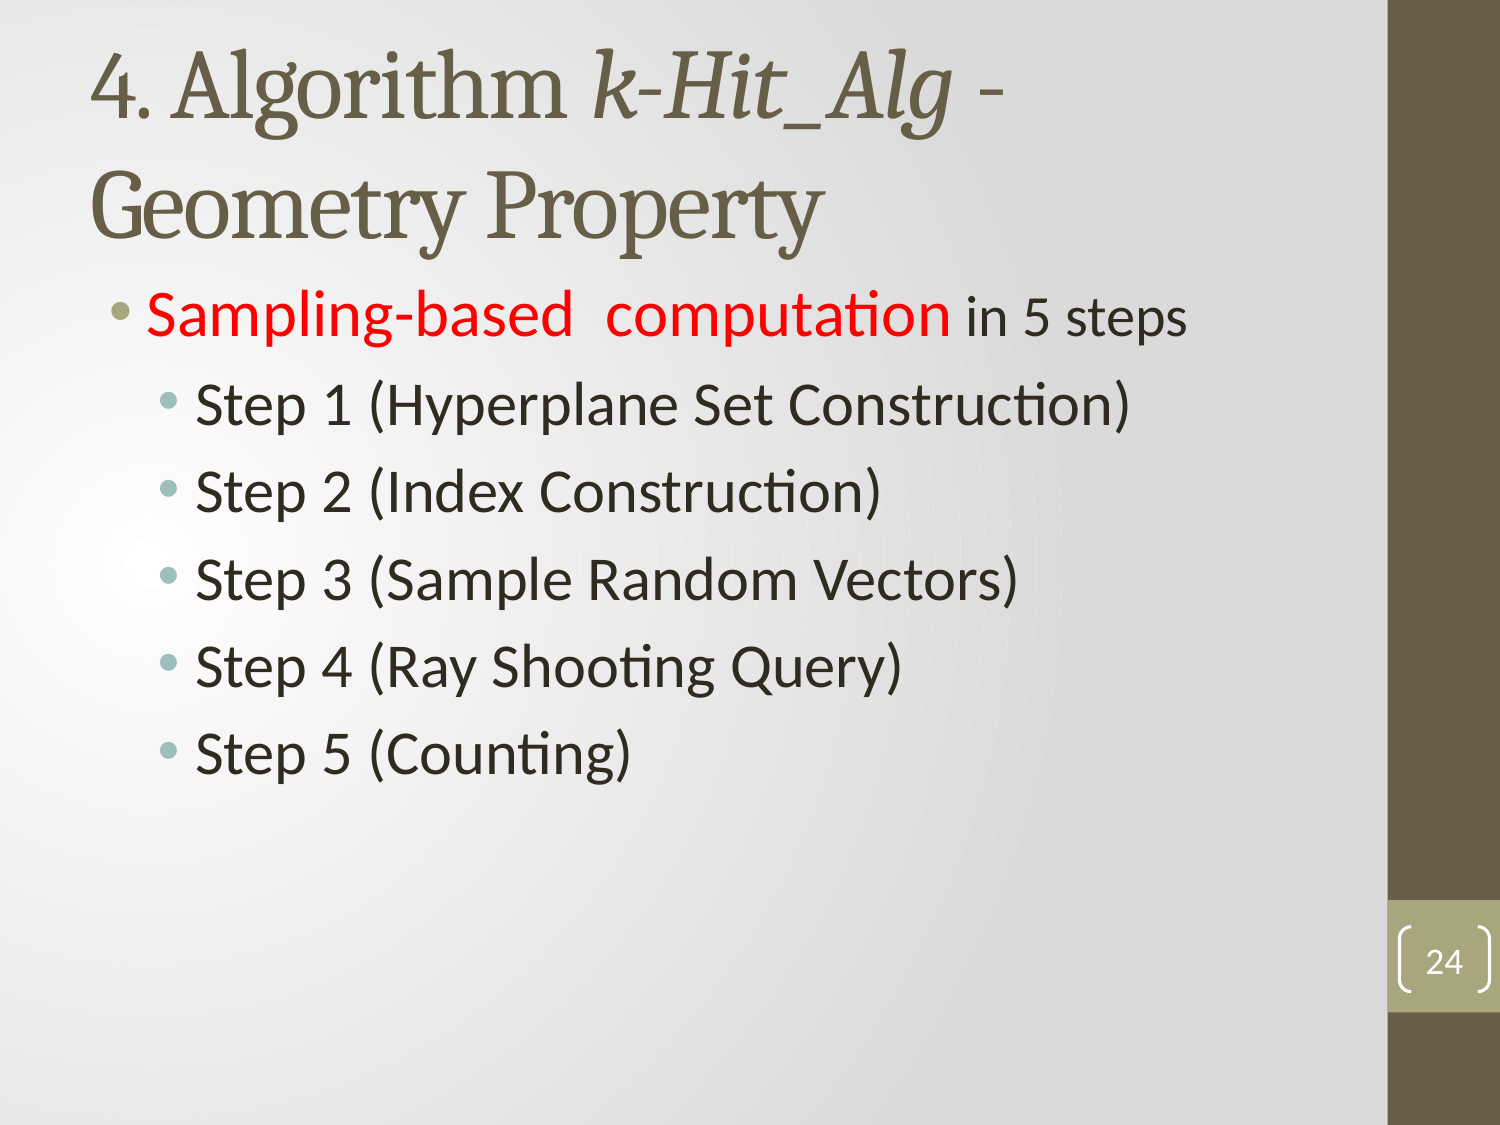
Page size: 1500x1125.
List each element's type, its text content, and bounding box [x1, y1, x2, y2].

title 4. Algorithm k-Hit_Alg - Geometry Property [75, 45, 1325, 233]
slide_number 24 [1397, 925, 1492, 994]
